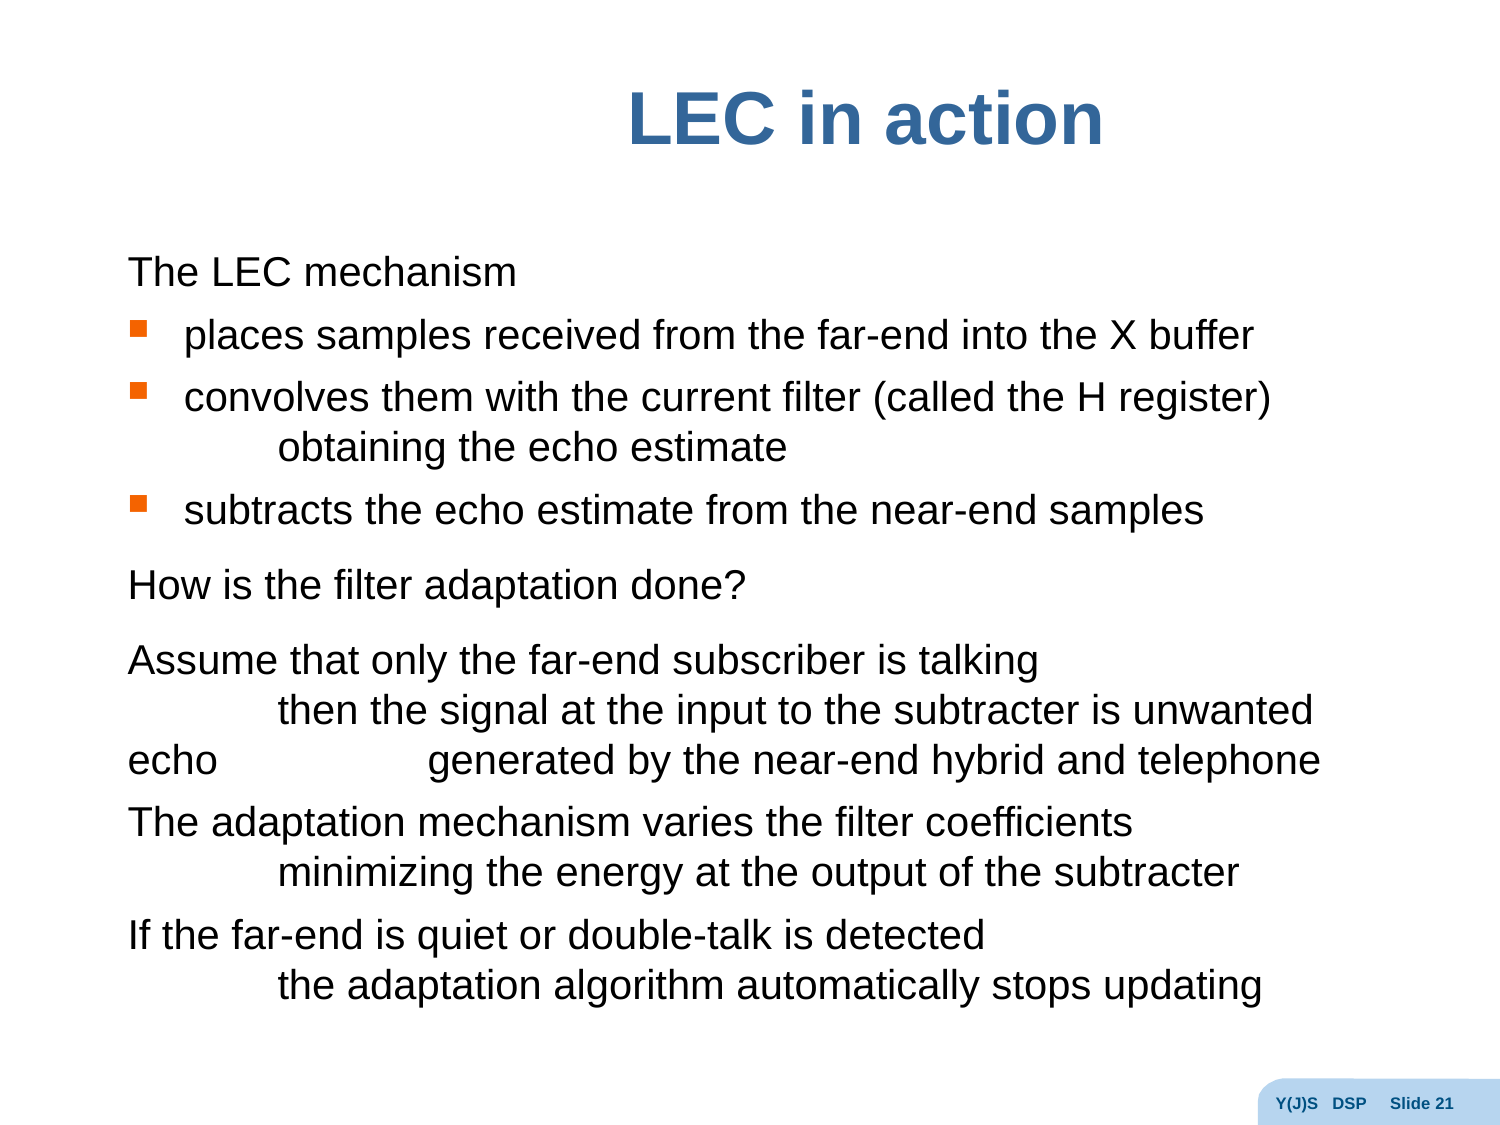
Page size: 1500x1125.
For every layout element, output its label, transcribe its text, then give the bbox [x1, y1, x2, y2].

title LEC in action [317, 26, 1416, 215]
slide_number Y(J)S DSP Slide 21 [1260, 1085, 1500, 1125]
list The LEC mechanism places samples received from the far-end into the X buffer convolves them with the current filter (called the H register) obtaining the echo estimate subtracts the echo estimate from the near-end samples How is the filter adaptation done? Assume that only the far-end subscriber is talking then the signal at the input to the subtracter is unwanted echo generated by the near-end hybrid and telephone The adaptation mechanism varies the filter coefficients minimizing the energy at the output of the subtracter If the far-end is quiet or double-talk is detected the adaptation algorithm automatically stops updating [112, 237, 1388, 1002]
